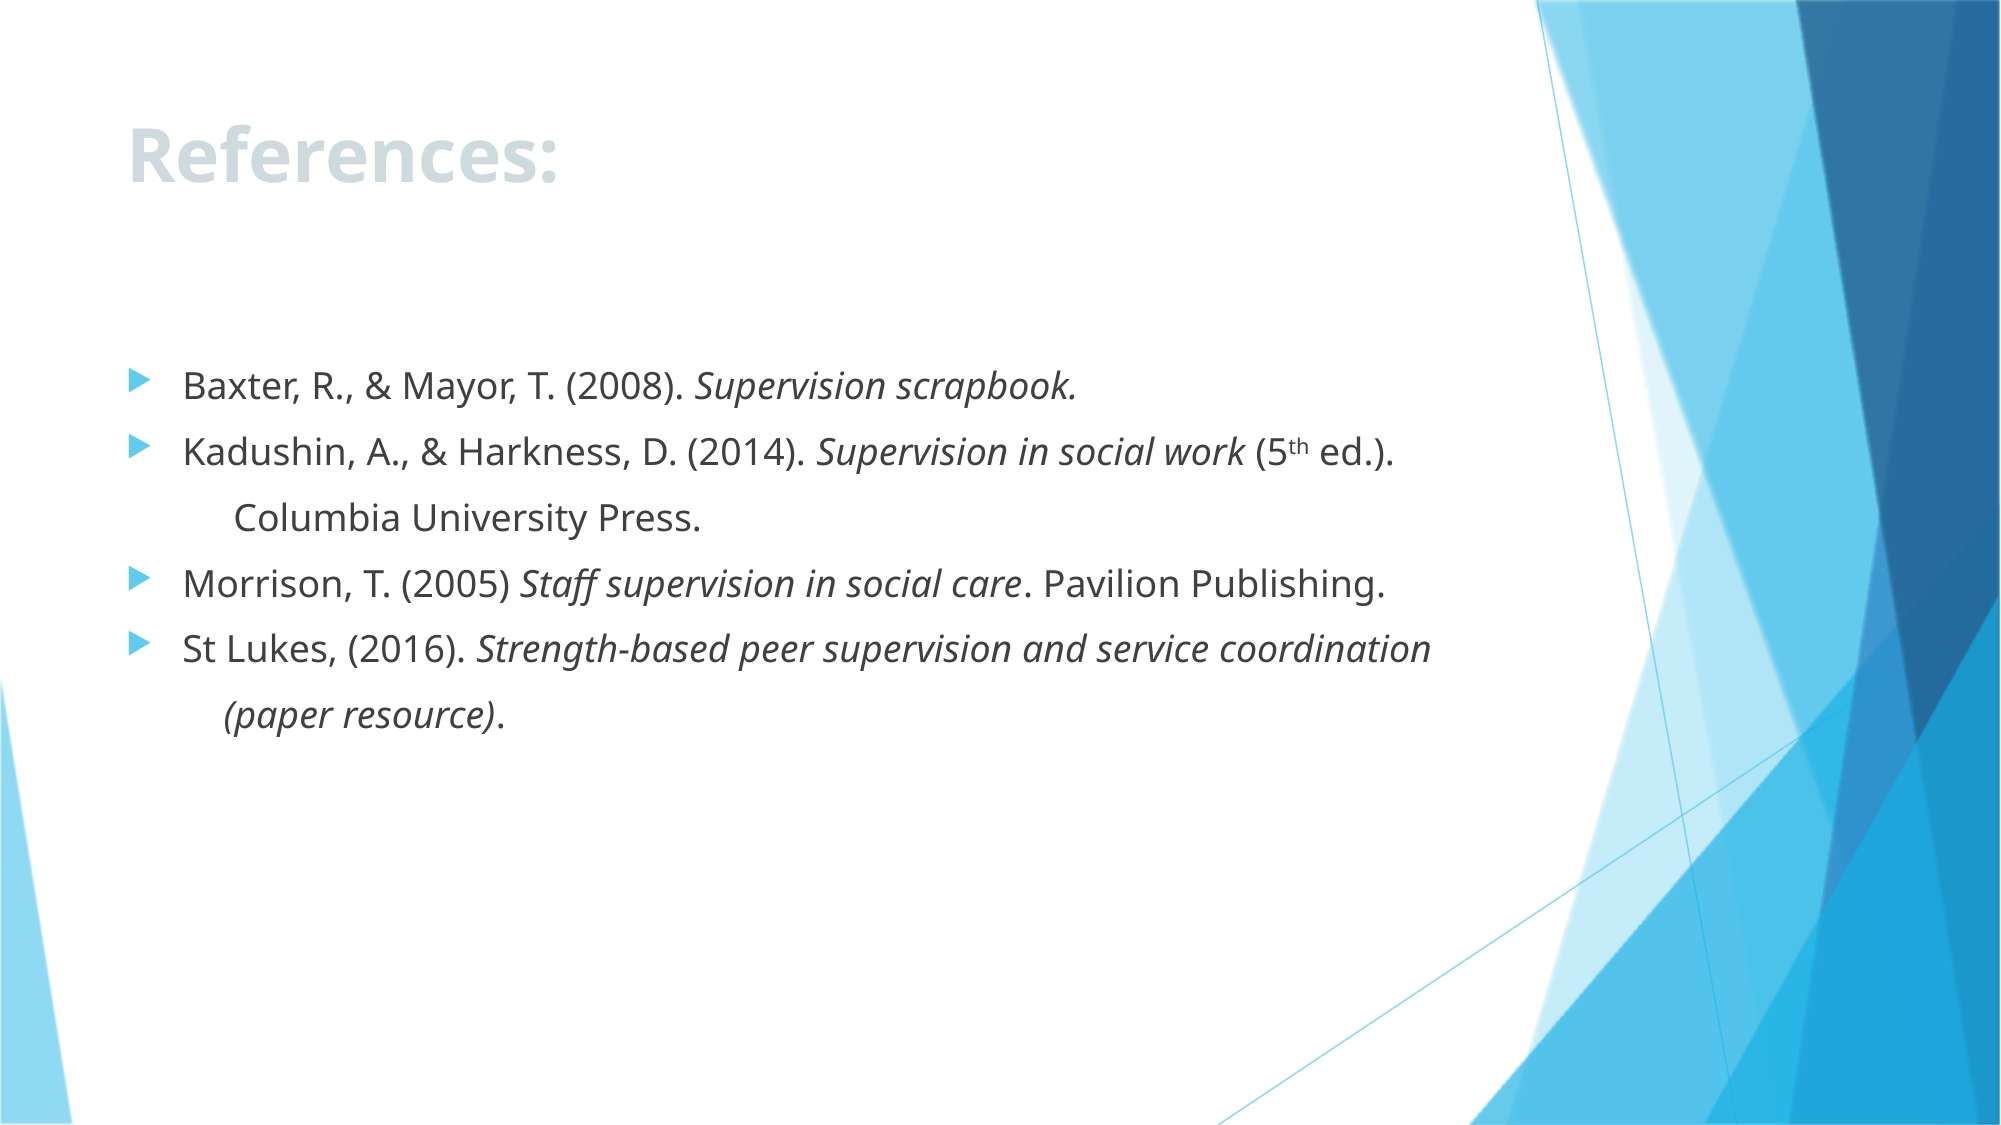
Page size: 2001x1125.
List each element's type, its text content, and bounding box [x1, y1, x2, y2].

list Baxter, R., & Mayor, T. (2008). Supervision scrapbook. Kadushin, A., & Harkness, D. (2014). Supervision in social work (5th ed.). Columbia University Press. Morrison, T. (2005) Staff supervision in social care. Pavilion Publishing. St Lukes, (2016). Strength-based peer supervision and service coordination (paper resource). [111, 354, 1522, 992]
title References: [111, 99, 1522, 317]
